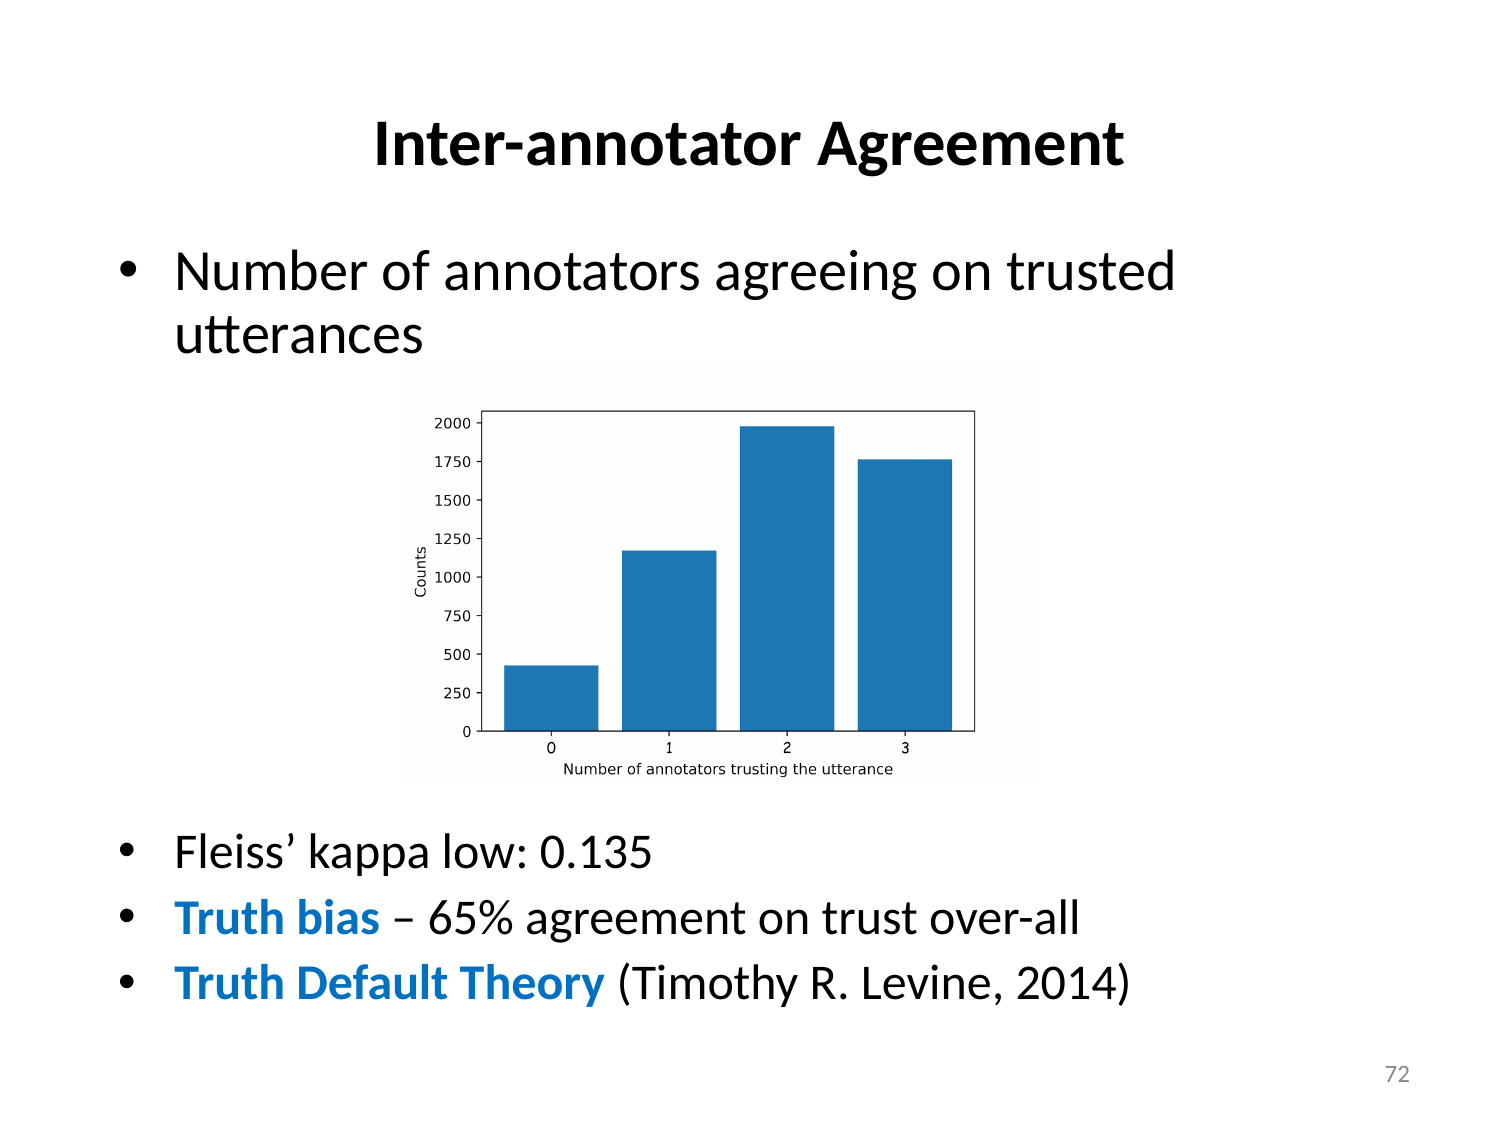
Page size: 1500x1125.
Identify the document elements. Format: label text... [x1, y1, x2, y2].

slide_number 72 [1074, 1042, 1425, 1103]
title Inter-annotator Agreement [75, 45, 1425, 233]
picture [402, 360, 1038, 784]
list Number of annotators agreeing on trusted utterances Fleiss’ kappa low: 0.135 Truth bias – 65% agreement on trust over-all Truth Default Theory (Timothy R. Levine, 2014) [103, 232, 1258, 1043]
